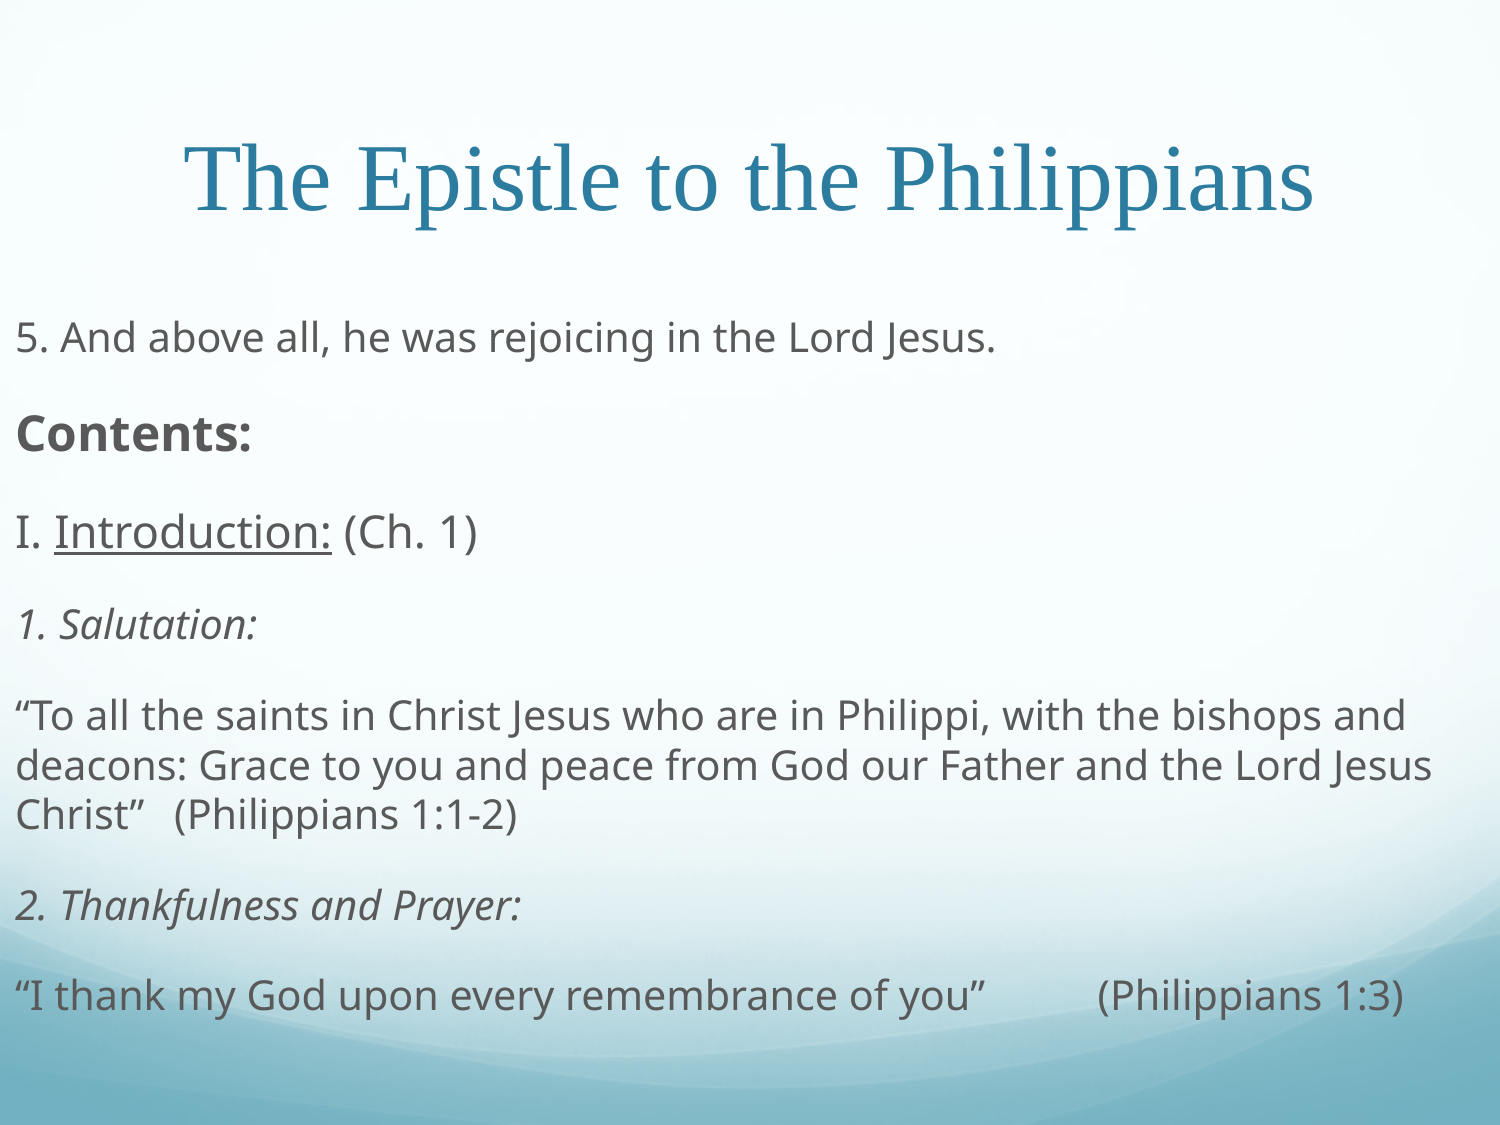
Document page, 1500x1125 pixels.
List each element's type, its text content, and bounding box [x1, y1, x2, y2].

list 5. And above all, he was rejoicing in the Lord Jesus. Contents: I. Introduction: (Ch. 1) 1. Salutation: “To all the saints in Christ Jesus who are in Philippi, with the bishops and deacons: Grace to you and peace from God our Father and the Lord Jesus Christ” (Philippians 1:1-2) 2. Thankfulness and Prayer: “I thank my God upon every remembrance of you” (Philippians 1:3) [0, 304, 1500, 1125]
title The Epistle to the Philippians [90, 17, 1410, 238]
